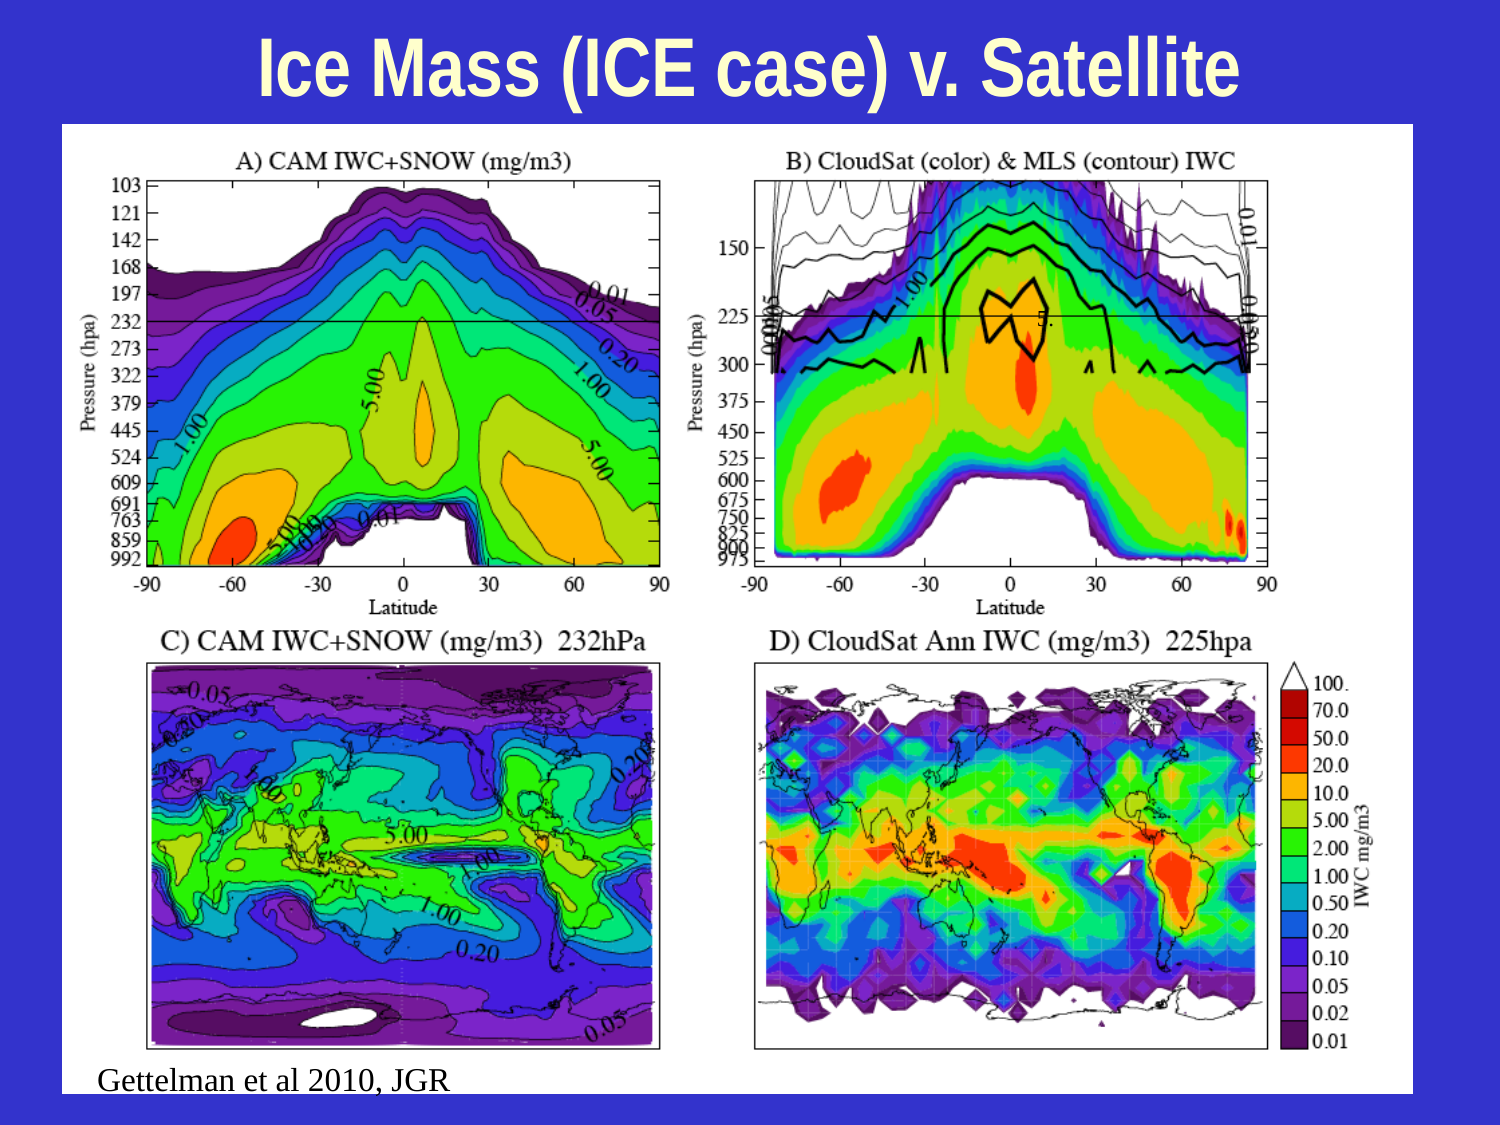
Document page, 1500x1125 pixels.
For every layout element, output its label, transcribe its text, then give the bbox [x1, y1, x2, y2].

text_box Gettelman et al 2010, JGR [82, 1102, 466, 1106]
title Ice Mass (ICE case) v. Satellite [0, 12, 1500, 138]
picture [62, 124, 1413, 1094]
